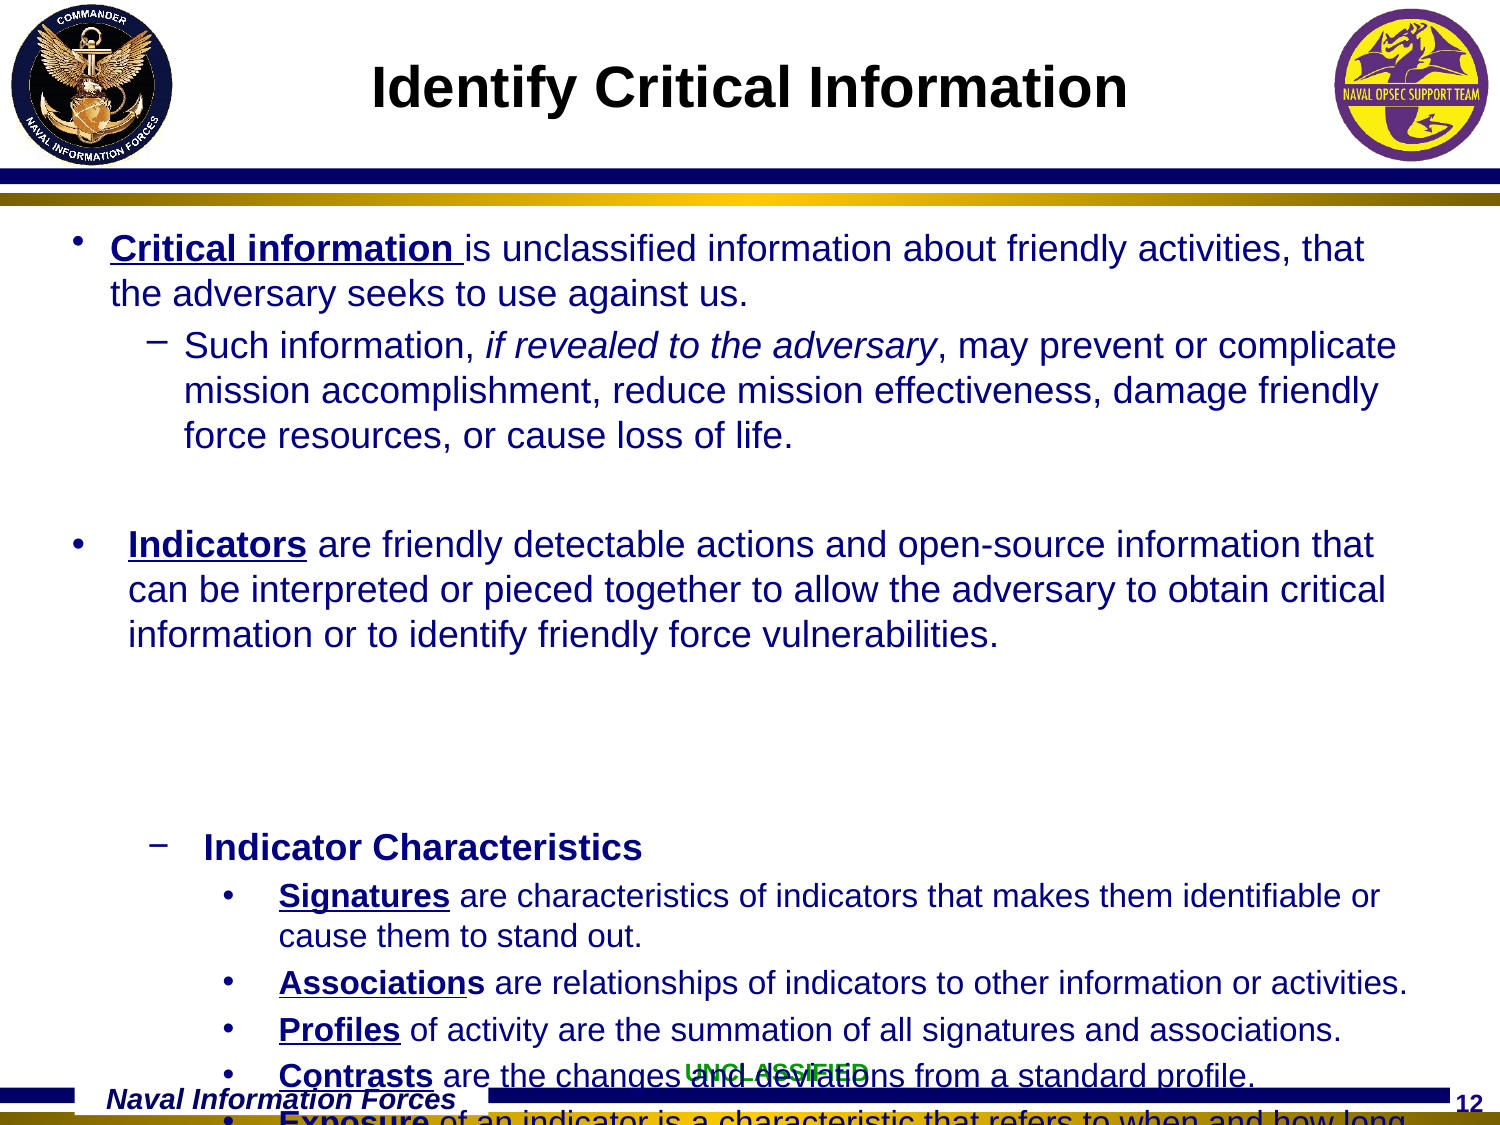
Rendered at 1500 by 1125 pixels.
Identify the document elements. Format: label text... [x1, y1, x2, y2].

picture [9, 2, 174, 167]
picture [1333, 7, 1489, 162]
title Identify Critical Information [255, 0, 1245, 169]
list Critical information is unclassified information about friendly activities, that the adversary seeks to use against us. Such information, if revealed to the adversary, may prevent or complicate mission accomplishment, reduce mission effectiveness, damage friendly force resources, or cause loss of life. Indicators are friendly detectable actions and open-source information that can be interpreted or pieced together to allow the adversary to obtain critical information or to identify friendly force vulnerabilities. Indicator Characteristics Signatures are characteristics of indicators that makes them identifiable or cause them to stand out. Associations are relationships of indicators to other information or activities. Profiles of activity are the summation of all signatures and associations. Contrasts are the changes and deviations from a standard profile. Exposure of an indicator is a characteristic that refers to when and how long an indicator is observable. [56, 215, 1442, 1069]
